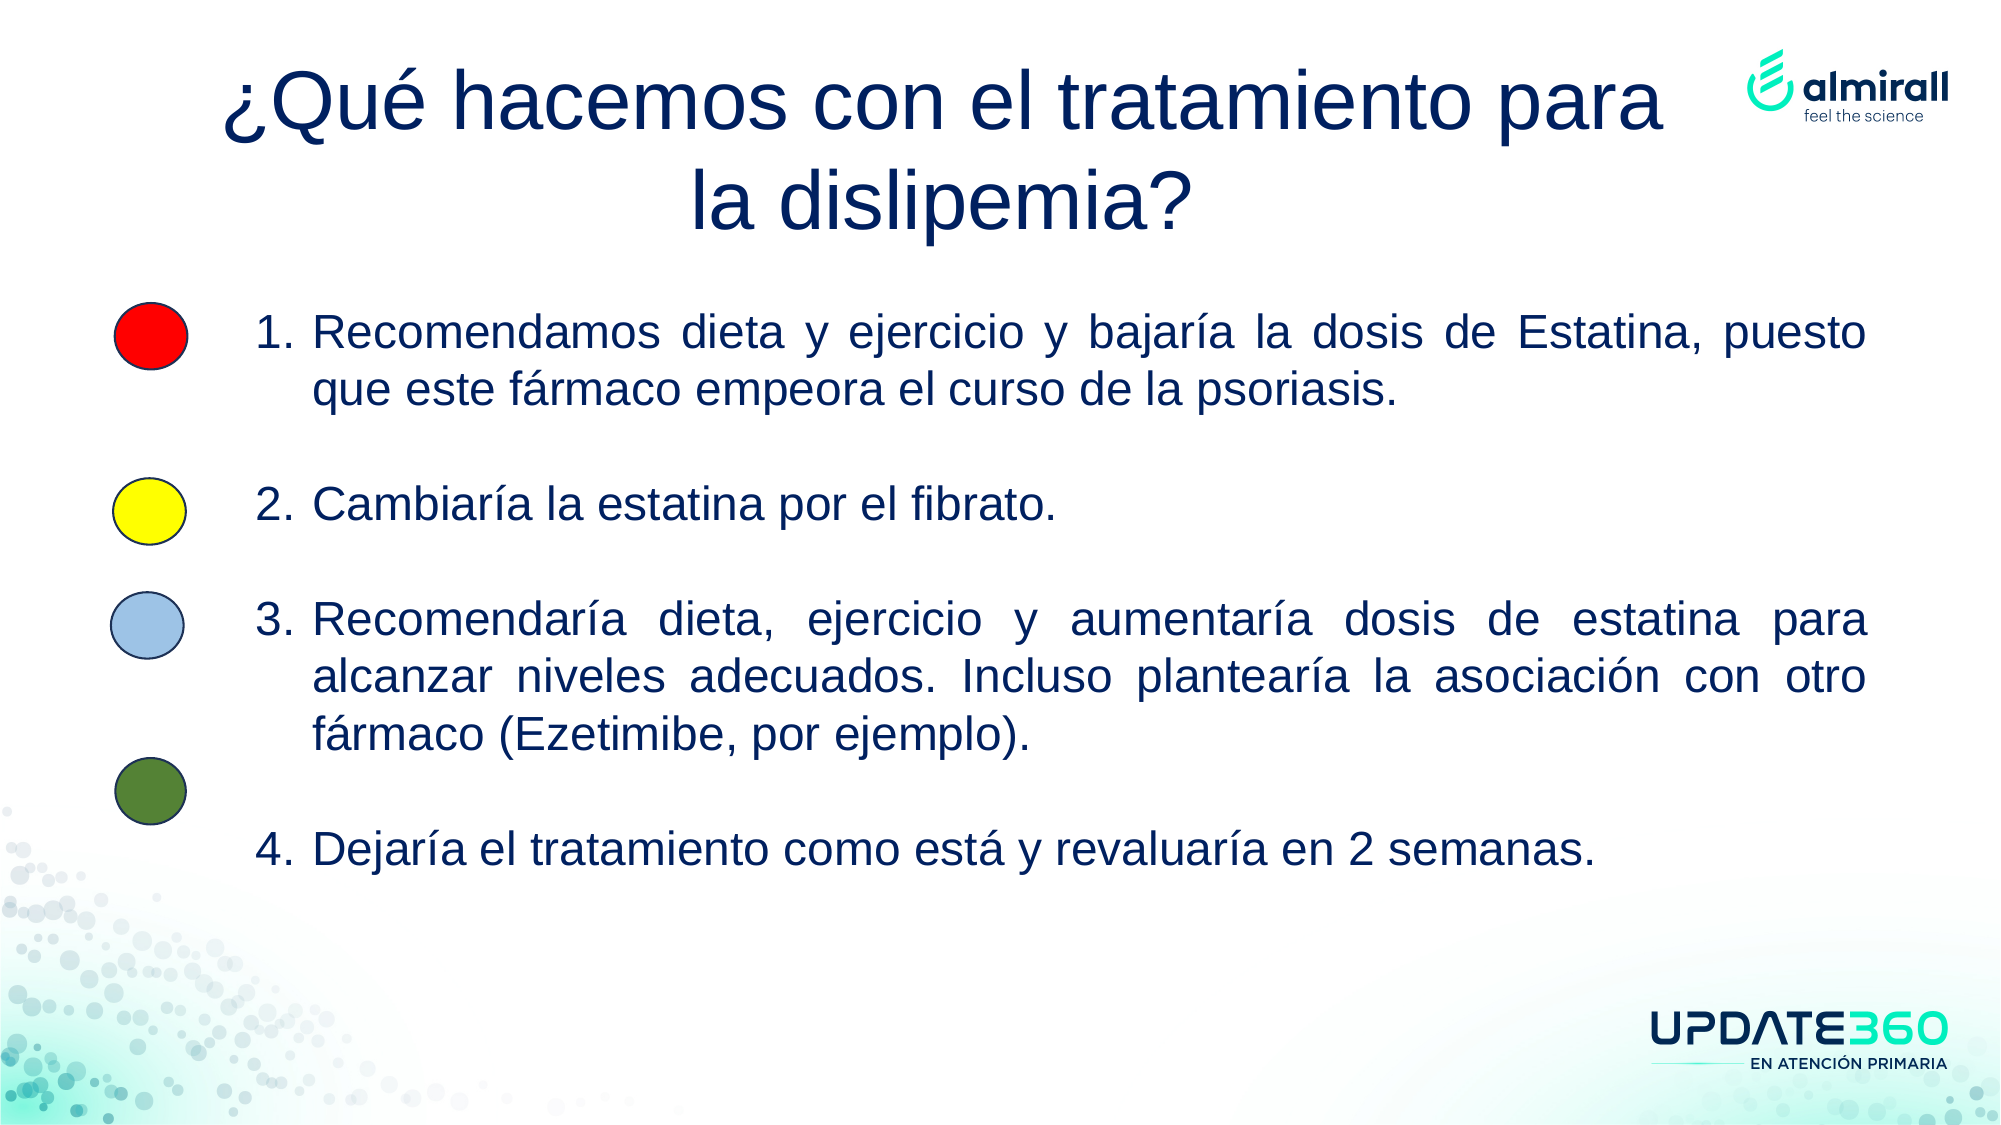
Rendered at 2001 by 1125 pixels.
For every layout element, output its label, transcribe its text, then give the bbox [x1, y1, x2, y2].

text_box [109, 591, 185, 660]
text_box [114, 756, 187, 826]
text_box Recomendamos dieta y ejercicio y bajaría la dosis de Estatina, puesto que este fármaco empeora el curso de la psoriasis. Cambiaría la estatina por el fibrato. Recomendaría dieta, ejercicio y aumentaría dosis de estatina para alcanzar niveles adecuados. Incluso plantearía la asociación con otro fármaco (Ezetimibe, por ejemplo). Dejaría el tratamiento como está y revaluaría en 2 semanas. [241, 292, 1886, 883]
text_box [112, 477, 187, 546]
text_box ¿Qué hacemos con el tratamiento para la dislipemia? [165, 38, 1720, 289]
picture [0, 0, 2001, 1125]
text_box [113, 301, 189, 371]
